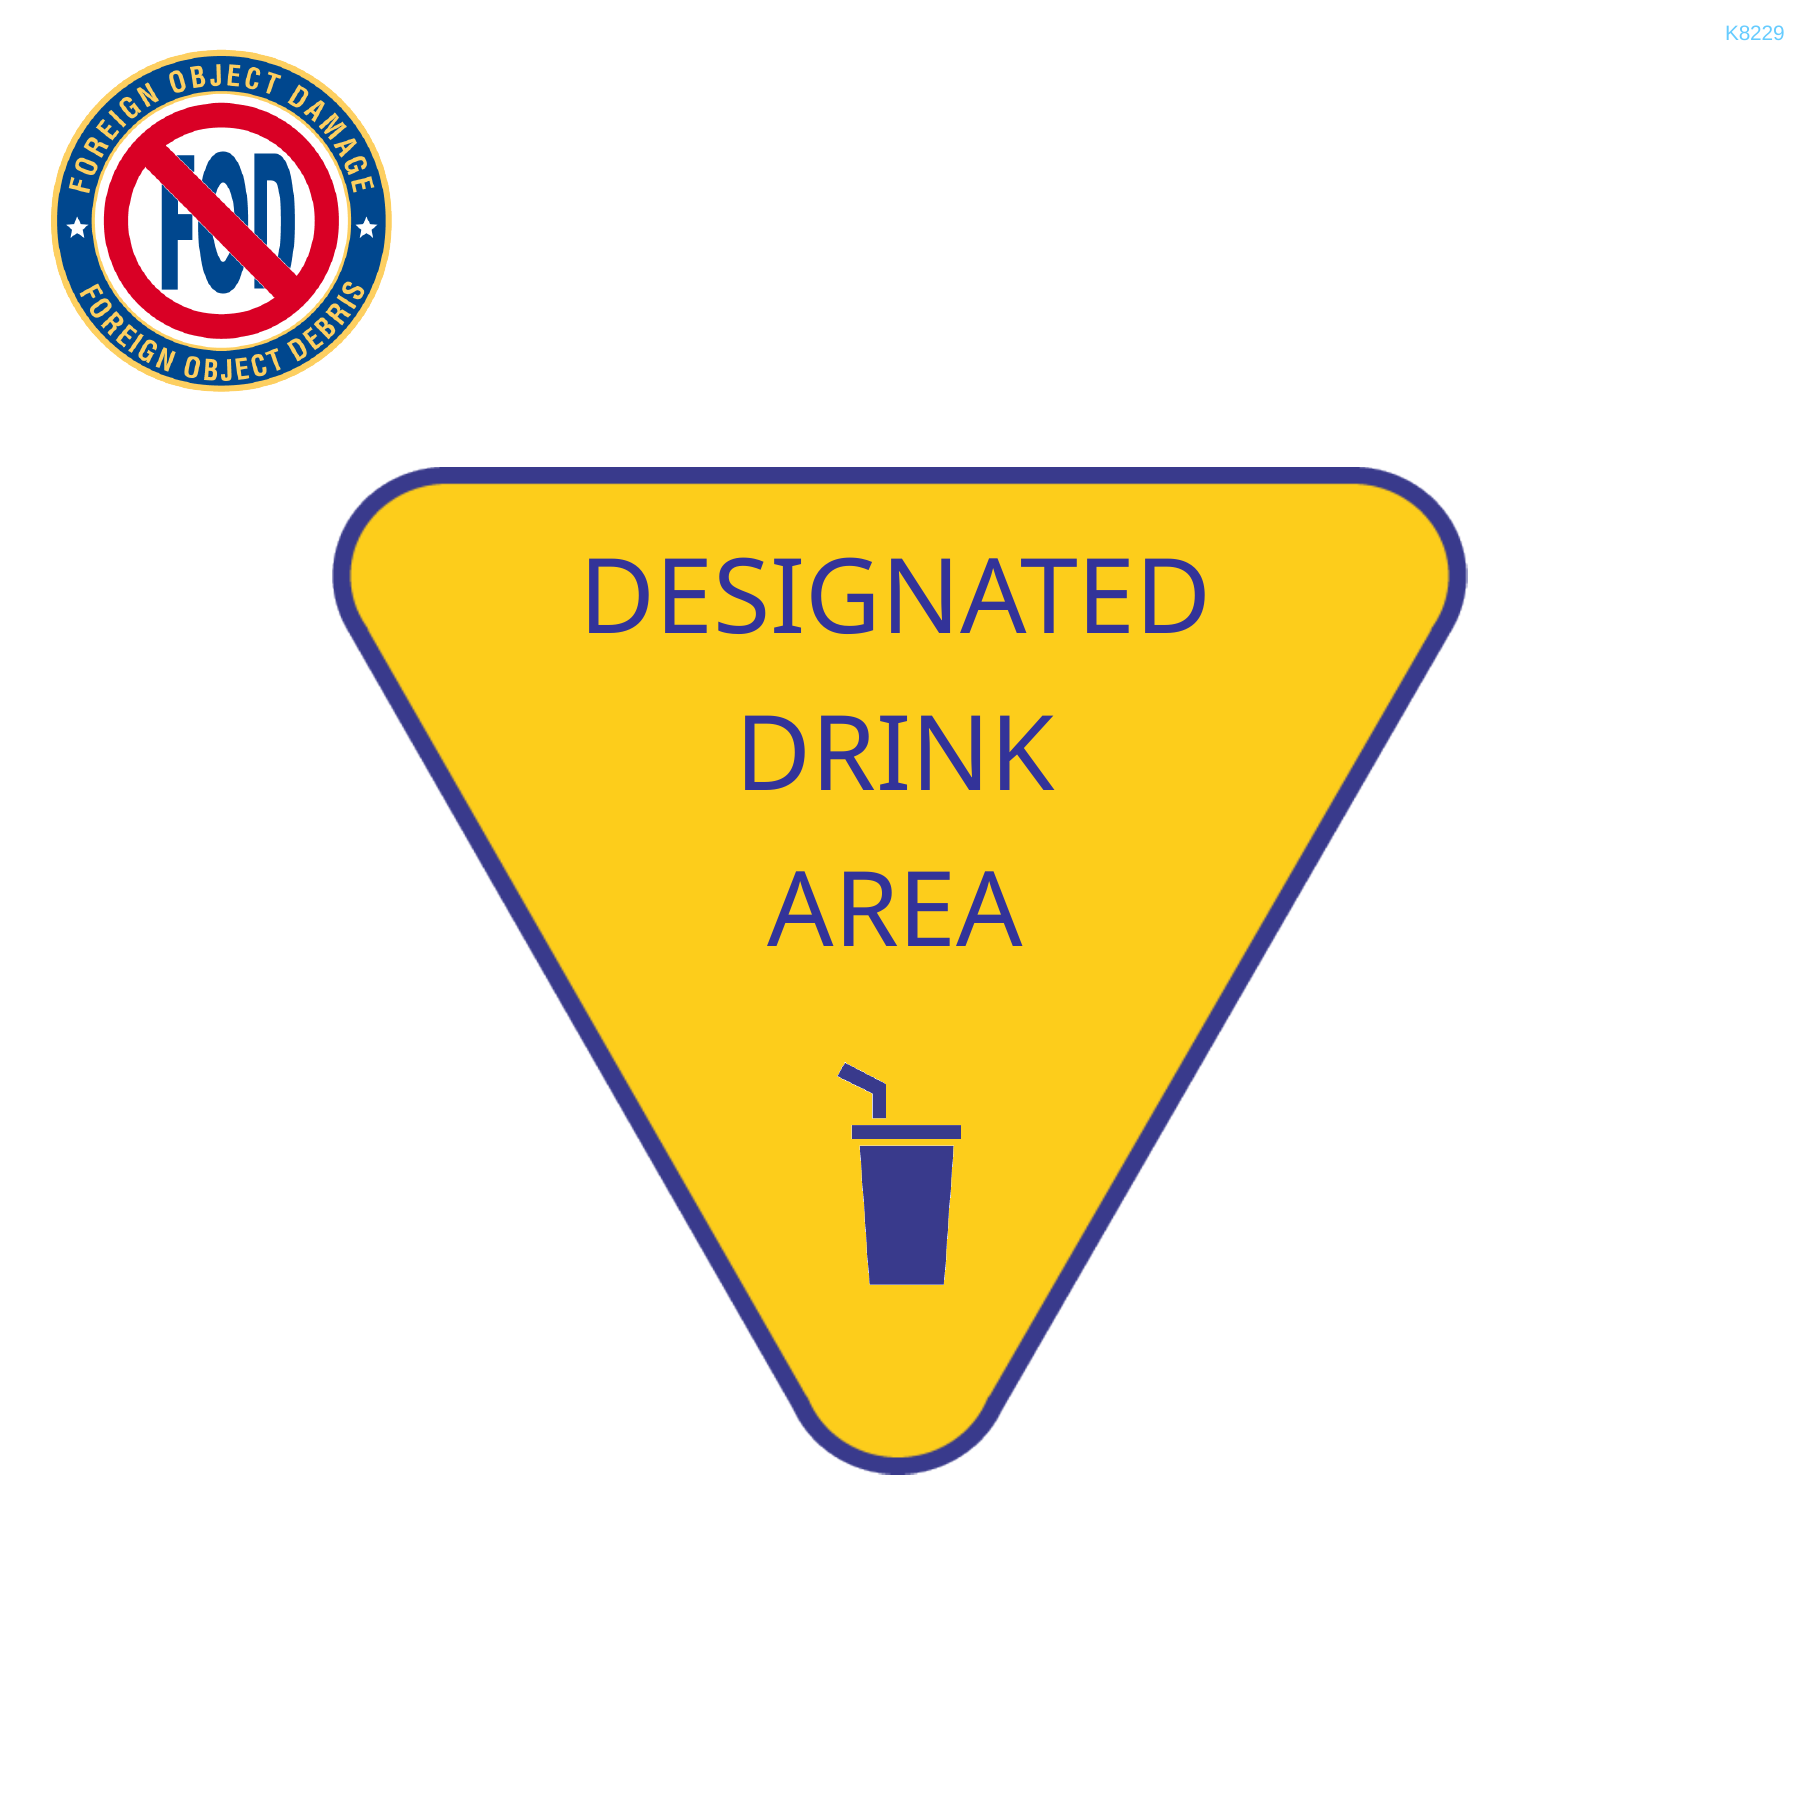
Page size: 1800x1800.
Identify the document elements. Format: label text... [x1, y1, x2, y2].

text_box K8229 [1710, 12, 1800, 53]
picture [332, 467, 1468, 1475]
picture [49, 49, 392, 392]
